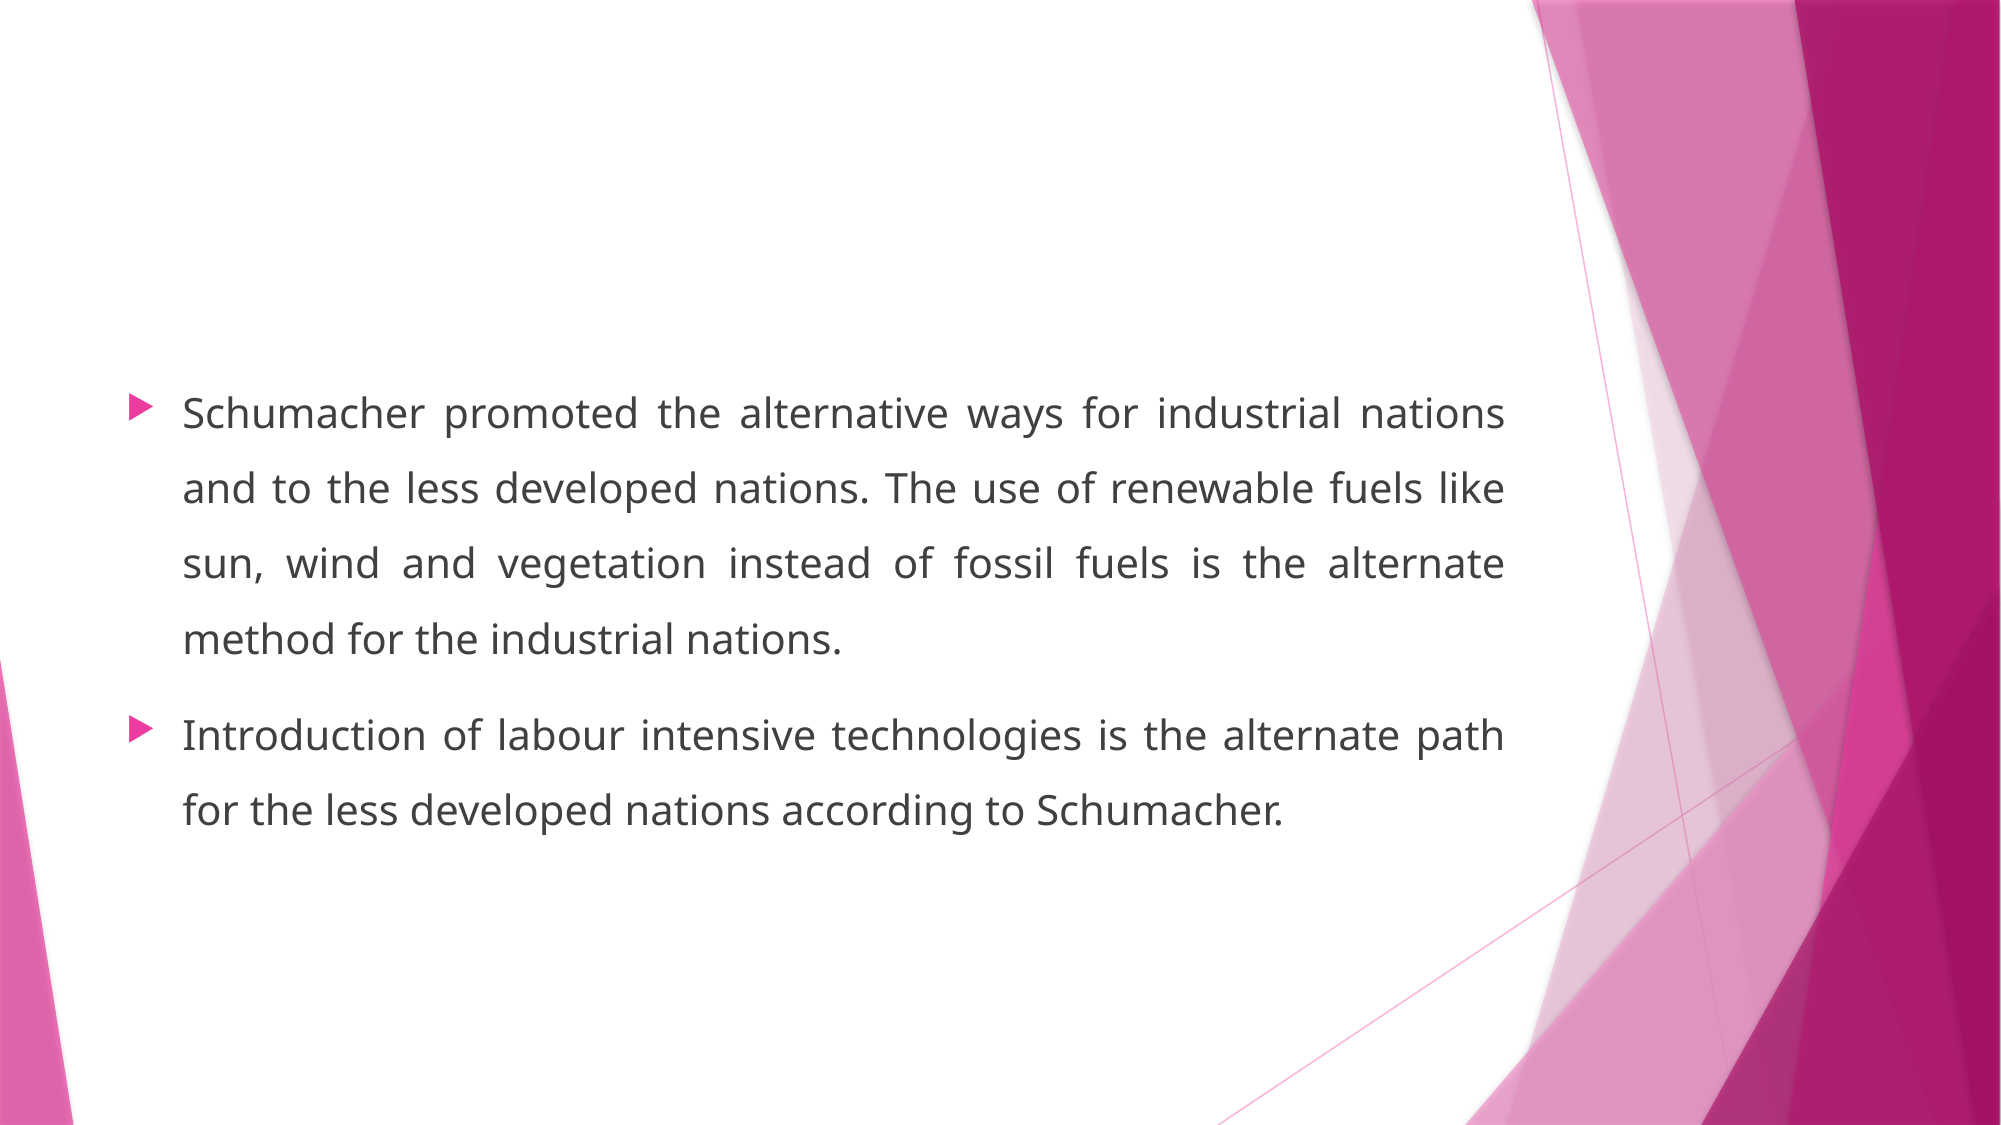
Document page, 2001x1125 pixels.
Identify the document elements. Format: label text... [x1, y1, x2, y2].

list Schumacher promoted the alternative ways for industrial nations and to the less developed nations. The use of renewable fuels like sun, wind and vegetation instead of fossil fuels is the alternate method for the industrial nations. Introduction of labour intensive technologies is the alternate path for the less developed nations according to Schumacher. [111, 354, 1522, 992]
